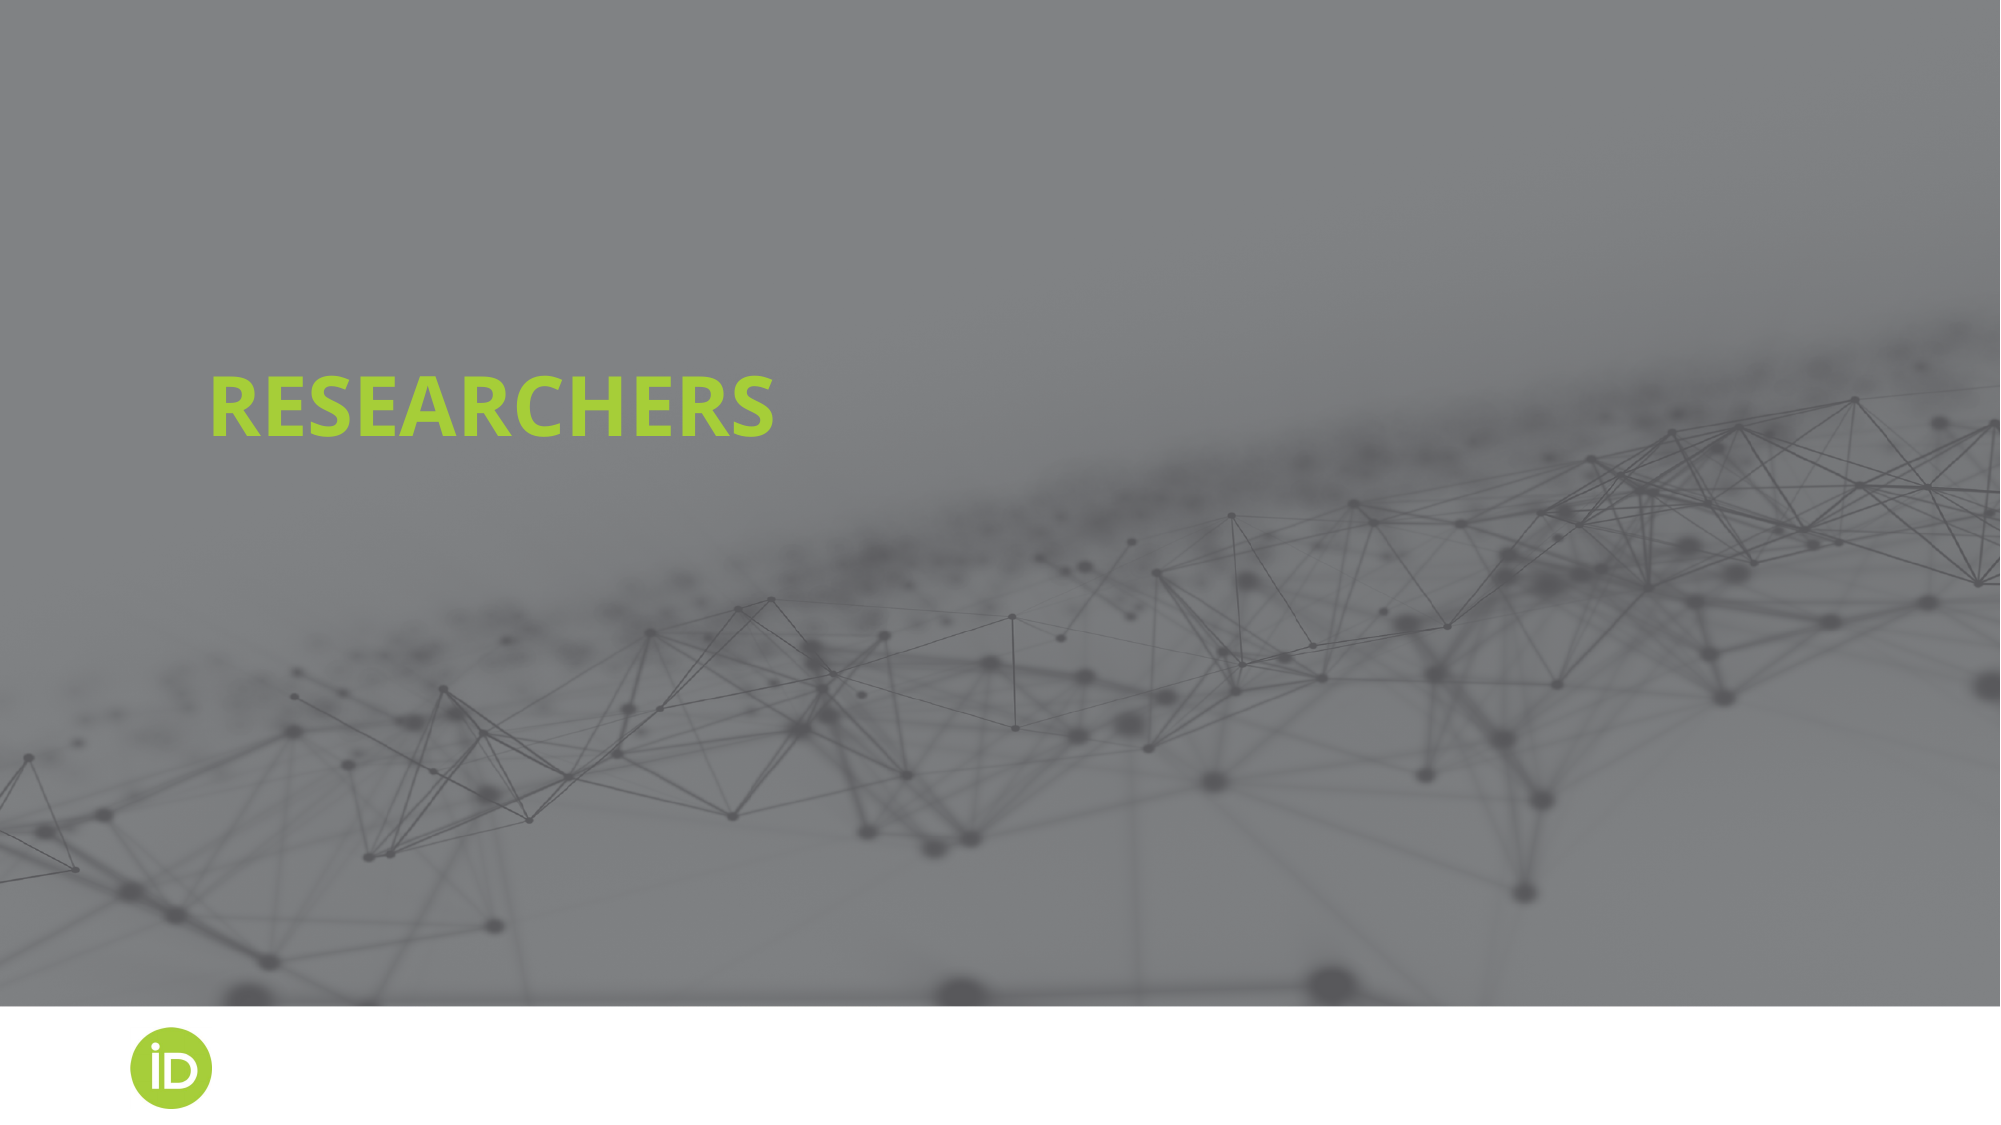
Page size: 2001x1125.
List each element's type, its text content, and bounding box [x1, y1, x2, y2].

picture [0, 0, 2000, 1125]
list RESEARCHERS [191, 357, 1809, 563]
